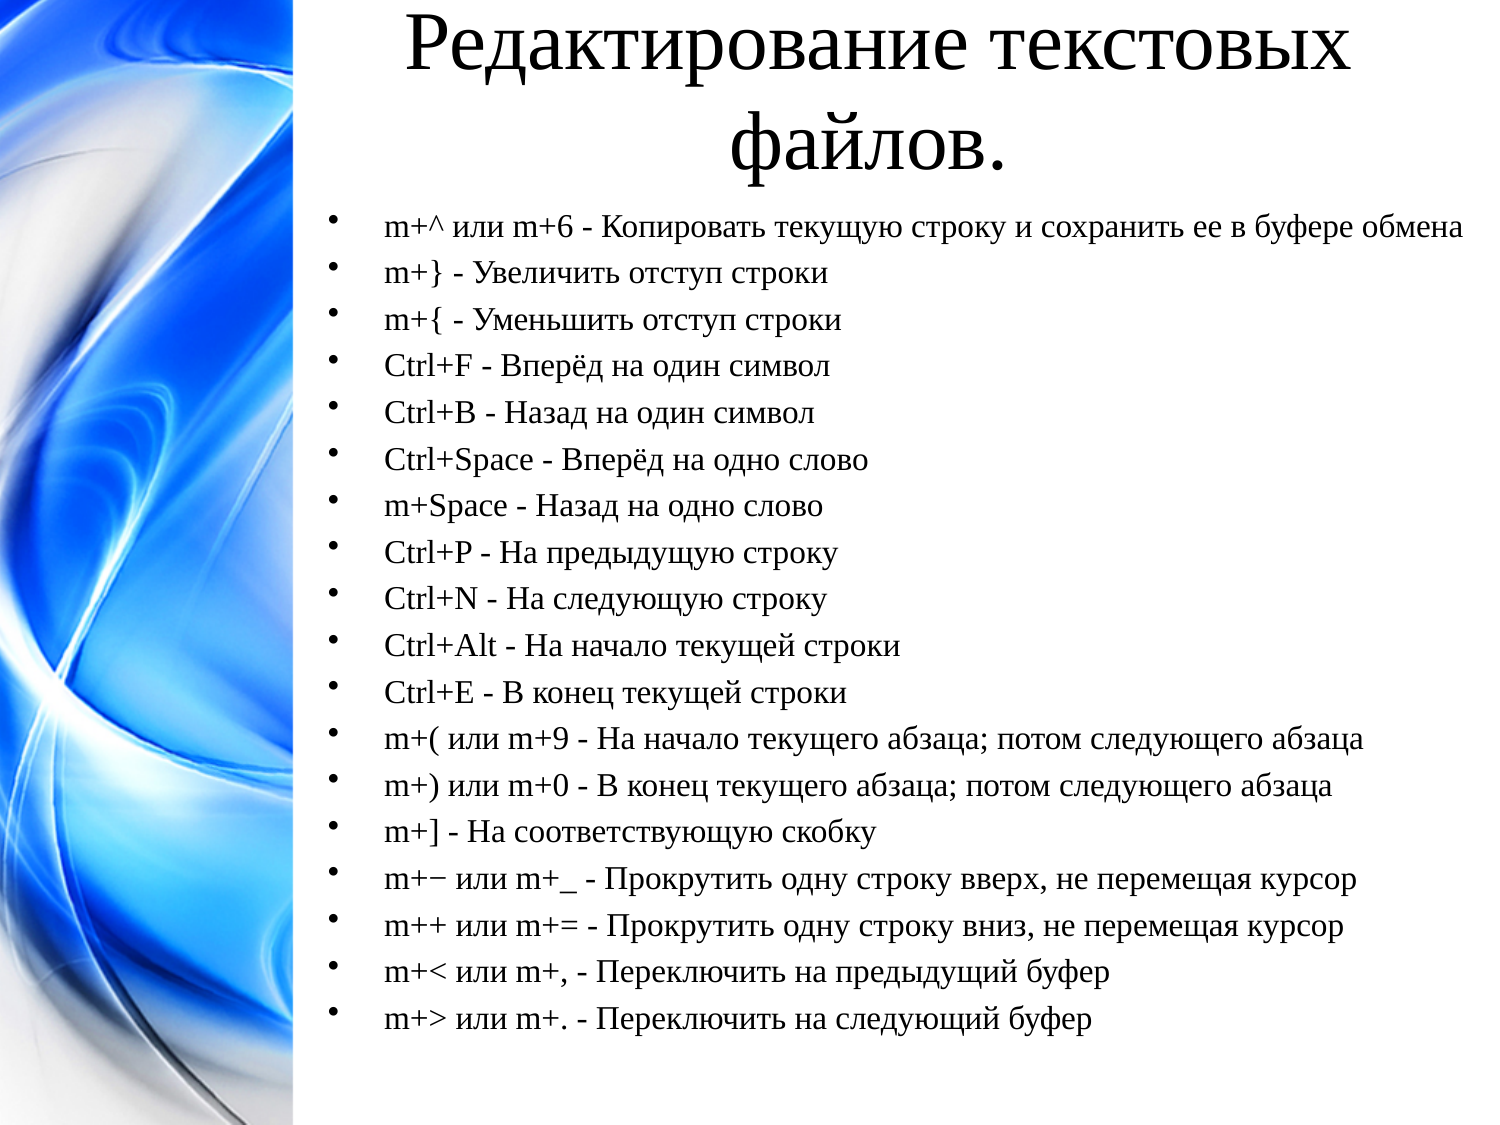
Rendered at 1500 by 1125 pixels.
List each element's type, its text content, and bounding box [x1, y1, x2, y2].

list m+^ или m+6 - Копировать текущую строку и сохранить ее в буфере обмена m+} - Увеличить отступ строки m+{ - Уменьшить отступ строки Ctrl+F - Вперёд на один символ Ctrl+B - Назад на один символ Ctrl+Space - Вперёд на одно слово m+Space - Назад на одно слово Ctrl+P - На предыдущую строку Ctrl+N - На следующую строку Ctrl+Alt - На начало текущей строки Ctrl+E - В конец текущей строки m+( или m+9 - На начало текущего абзаца; потом следующего абзаца m+) или m+0 - В конец текущего абзаца; потом следующего абзаца m+] - На соответствующую скобку m+− или m+_ - Прокрутить одну строку вверх, не перемещая курсор m++ или m+= - Прокрутить одну строку вниз, не перемещая курсор m+< или m+, - Переключить на предыдущий буфер m+> или m+. - Переключить на следующий буфер [312, 196, 1500, 1125]
picture [0, 0, 1500, 1125]
text_box Редактирование текстовых файлов. [298, 0, 1460, 173]
